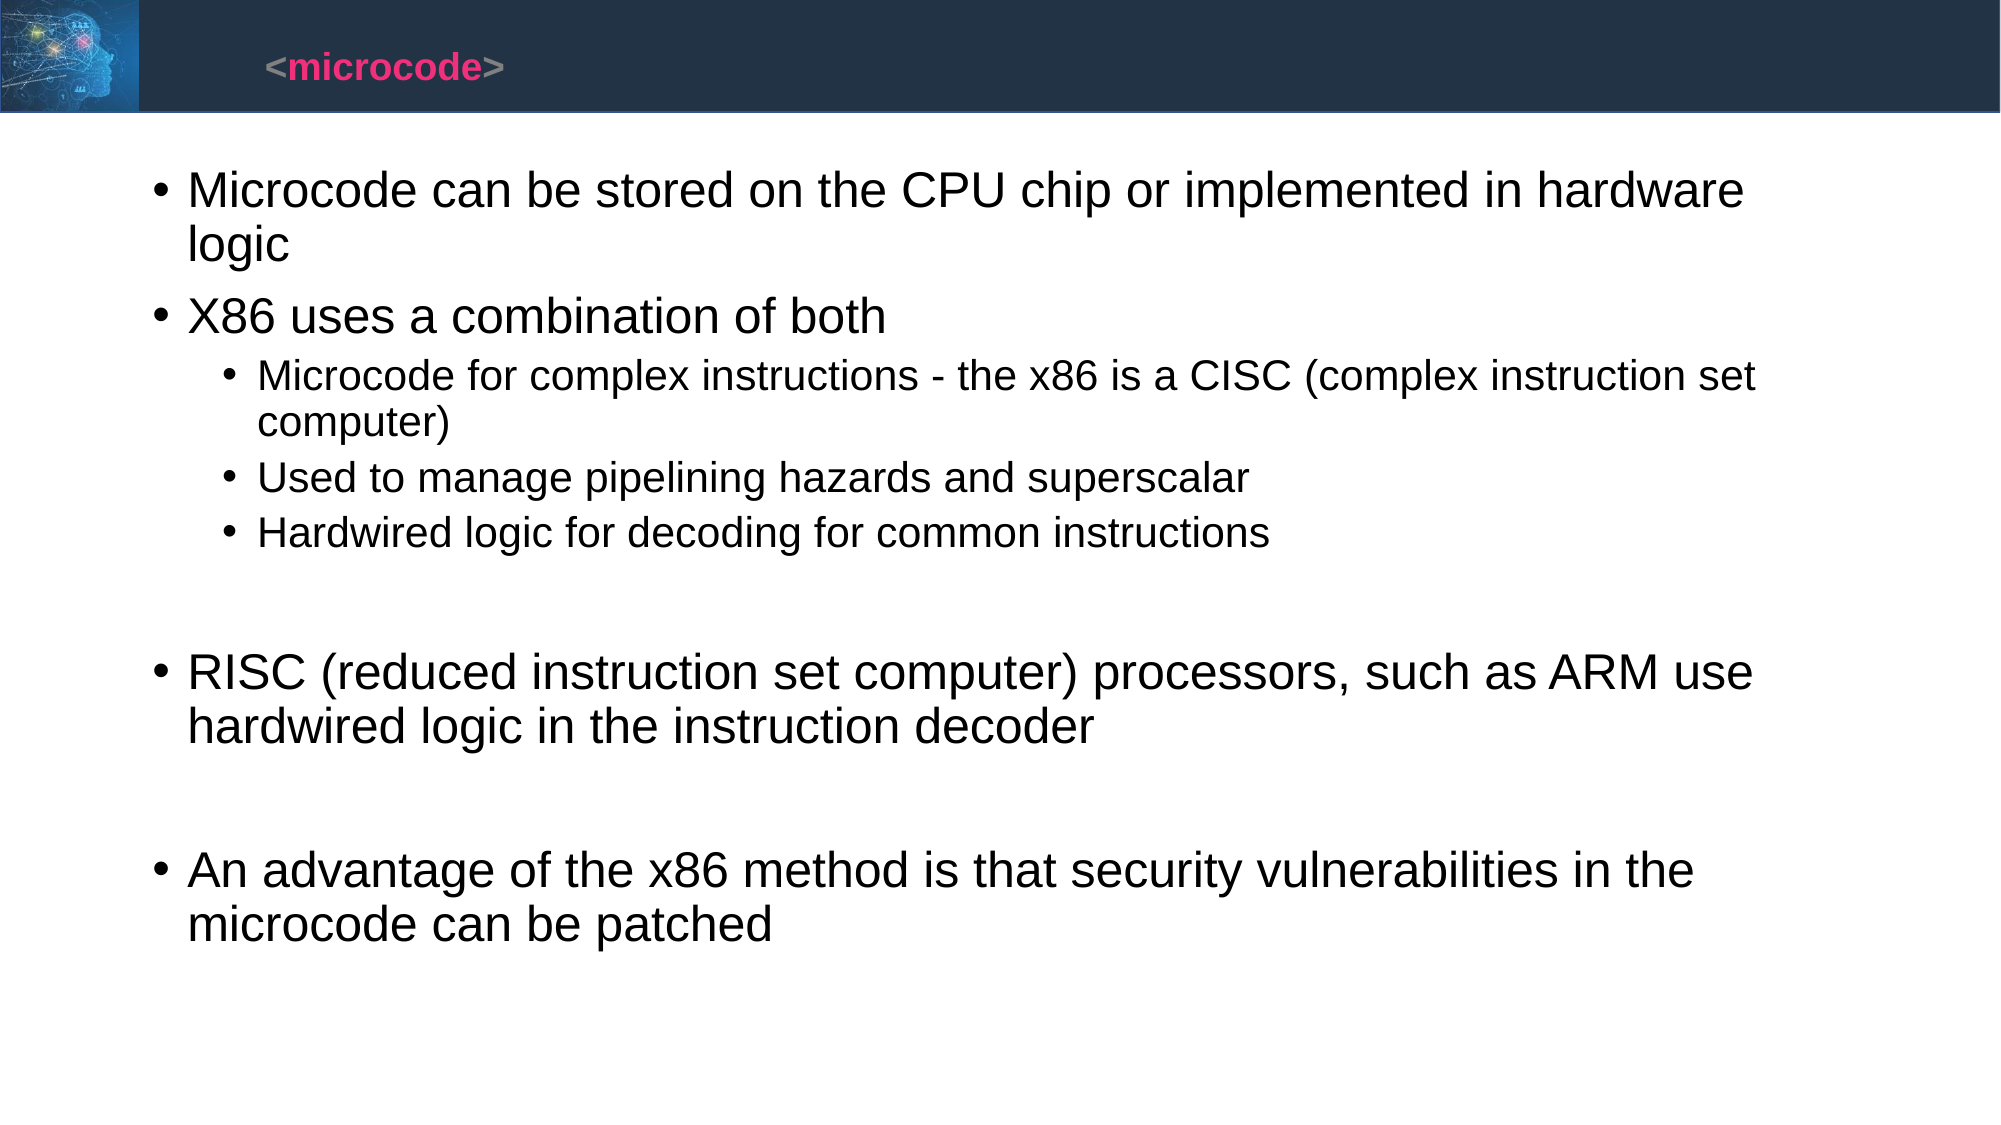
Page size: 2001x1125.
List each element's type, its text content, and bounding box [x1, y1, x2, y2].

text_box <microcode> [250, 26, 520, 122]
list Microcode can be stored on the CPU chip or implemented in hardware logic X86 uses a combination of both Microcode for complex instructions - the x86 is a CISC (complex instruction set computer) Used to manage pipelining hazards and superscalar Hardwired logic for decoding for common instructions RISC (reduced instruction set computer) processors, such as ARM use hardwired logic in the instruction decoder An advantage of the x86 method is that security vulnerabilities in the microcode can be patched [137, 157, 1863, 1021]
picture [2, 0, 139, 111]
